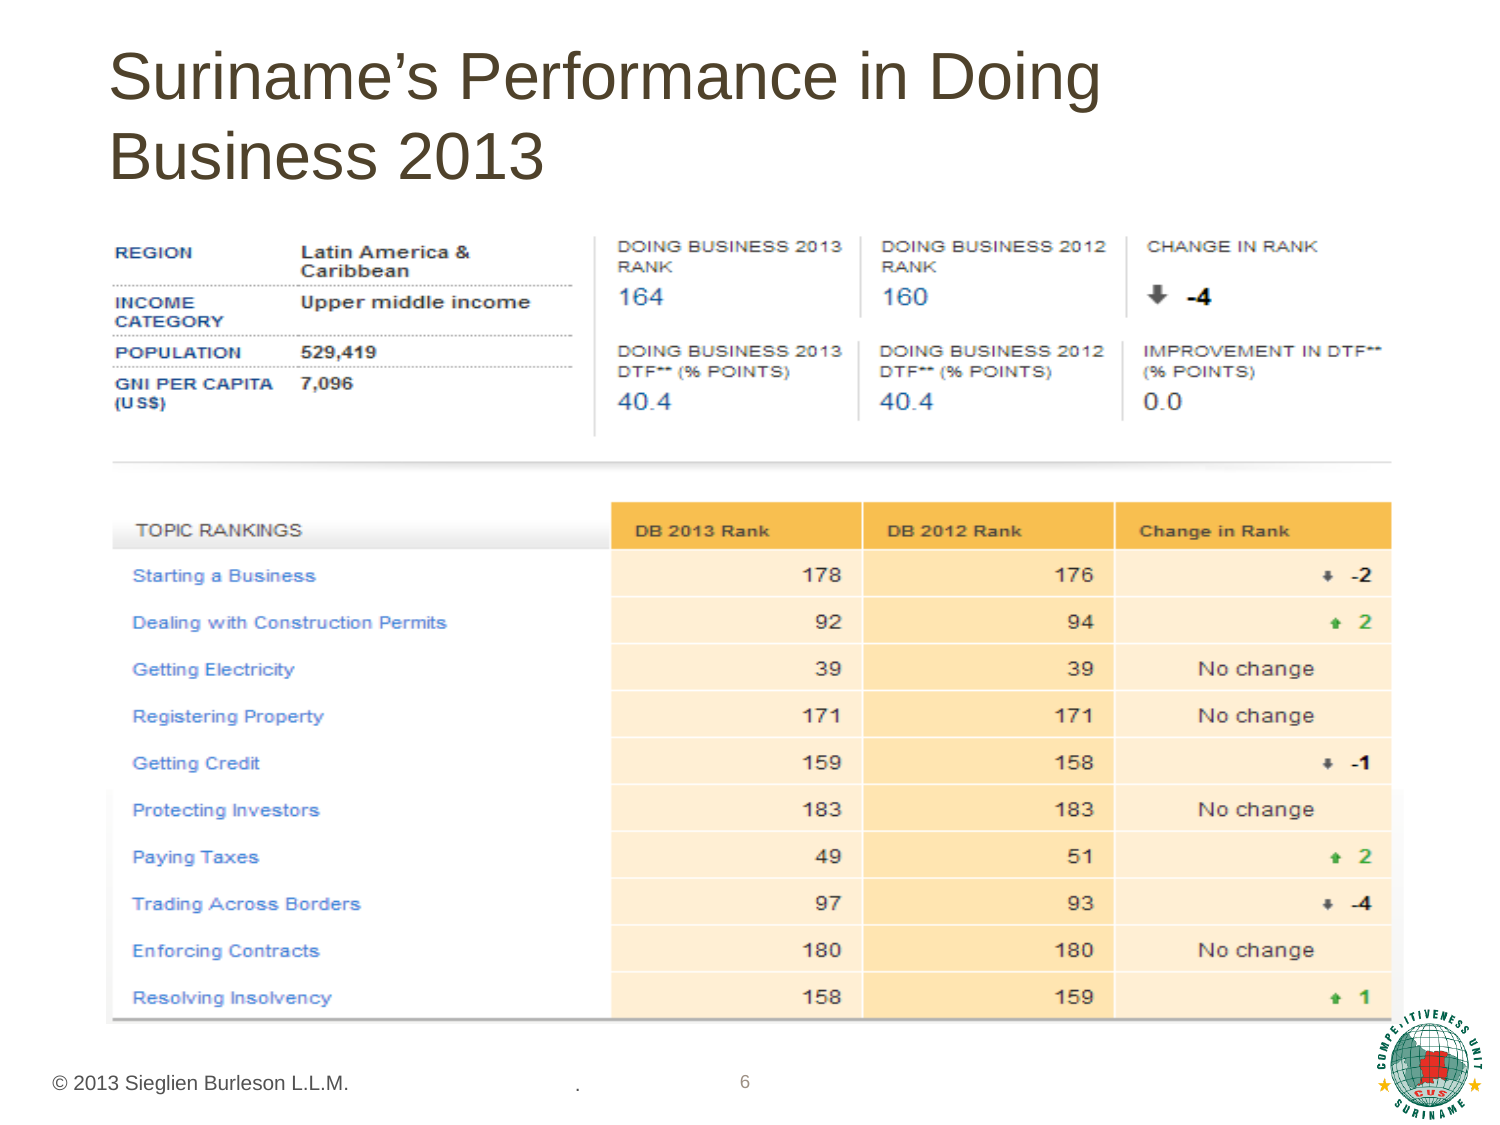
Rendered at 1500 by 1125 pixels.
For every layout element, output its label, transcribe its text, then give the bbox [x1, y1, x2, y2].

picture [105, 224, 1487, 1125]
title Suriname’s Performance in Doing Business 2013 [93, 37, 1388, 188]
